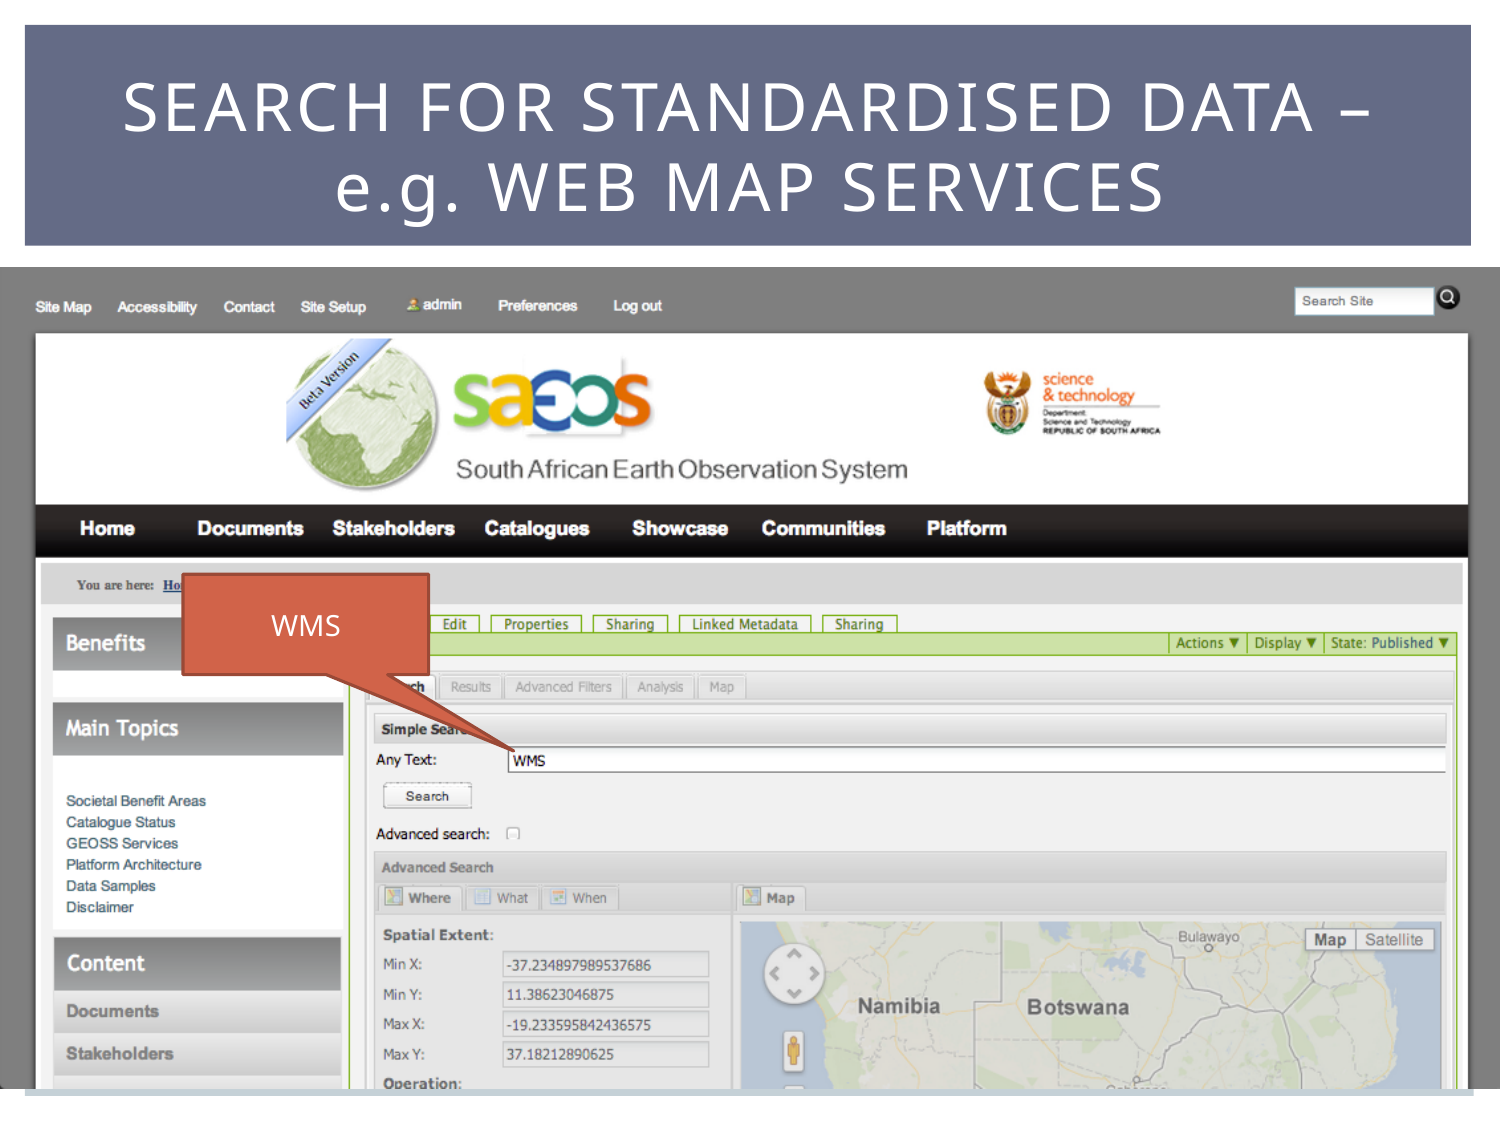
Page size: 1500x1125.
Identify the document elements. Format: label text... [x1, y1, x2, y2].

title SEARCH FOR STANDARDISED DATA – e.g. WEB MAP SERVICES [62, 58, 1438, 232]
picture [0, 266, 1500, 1089]
